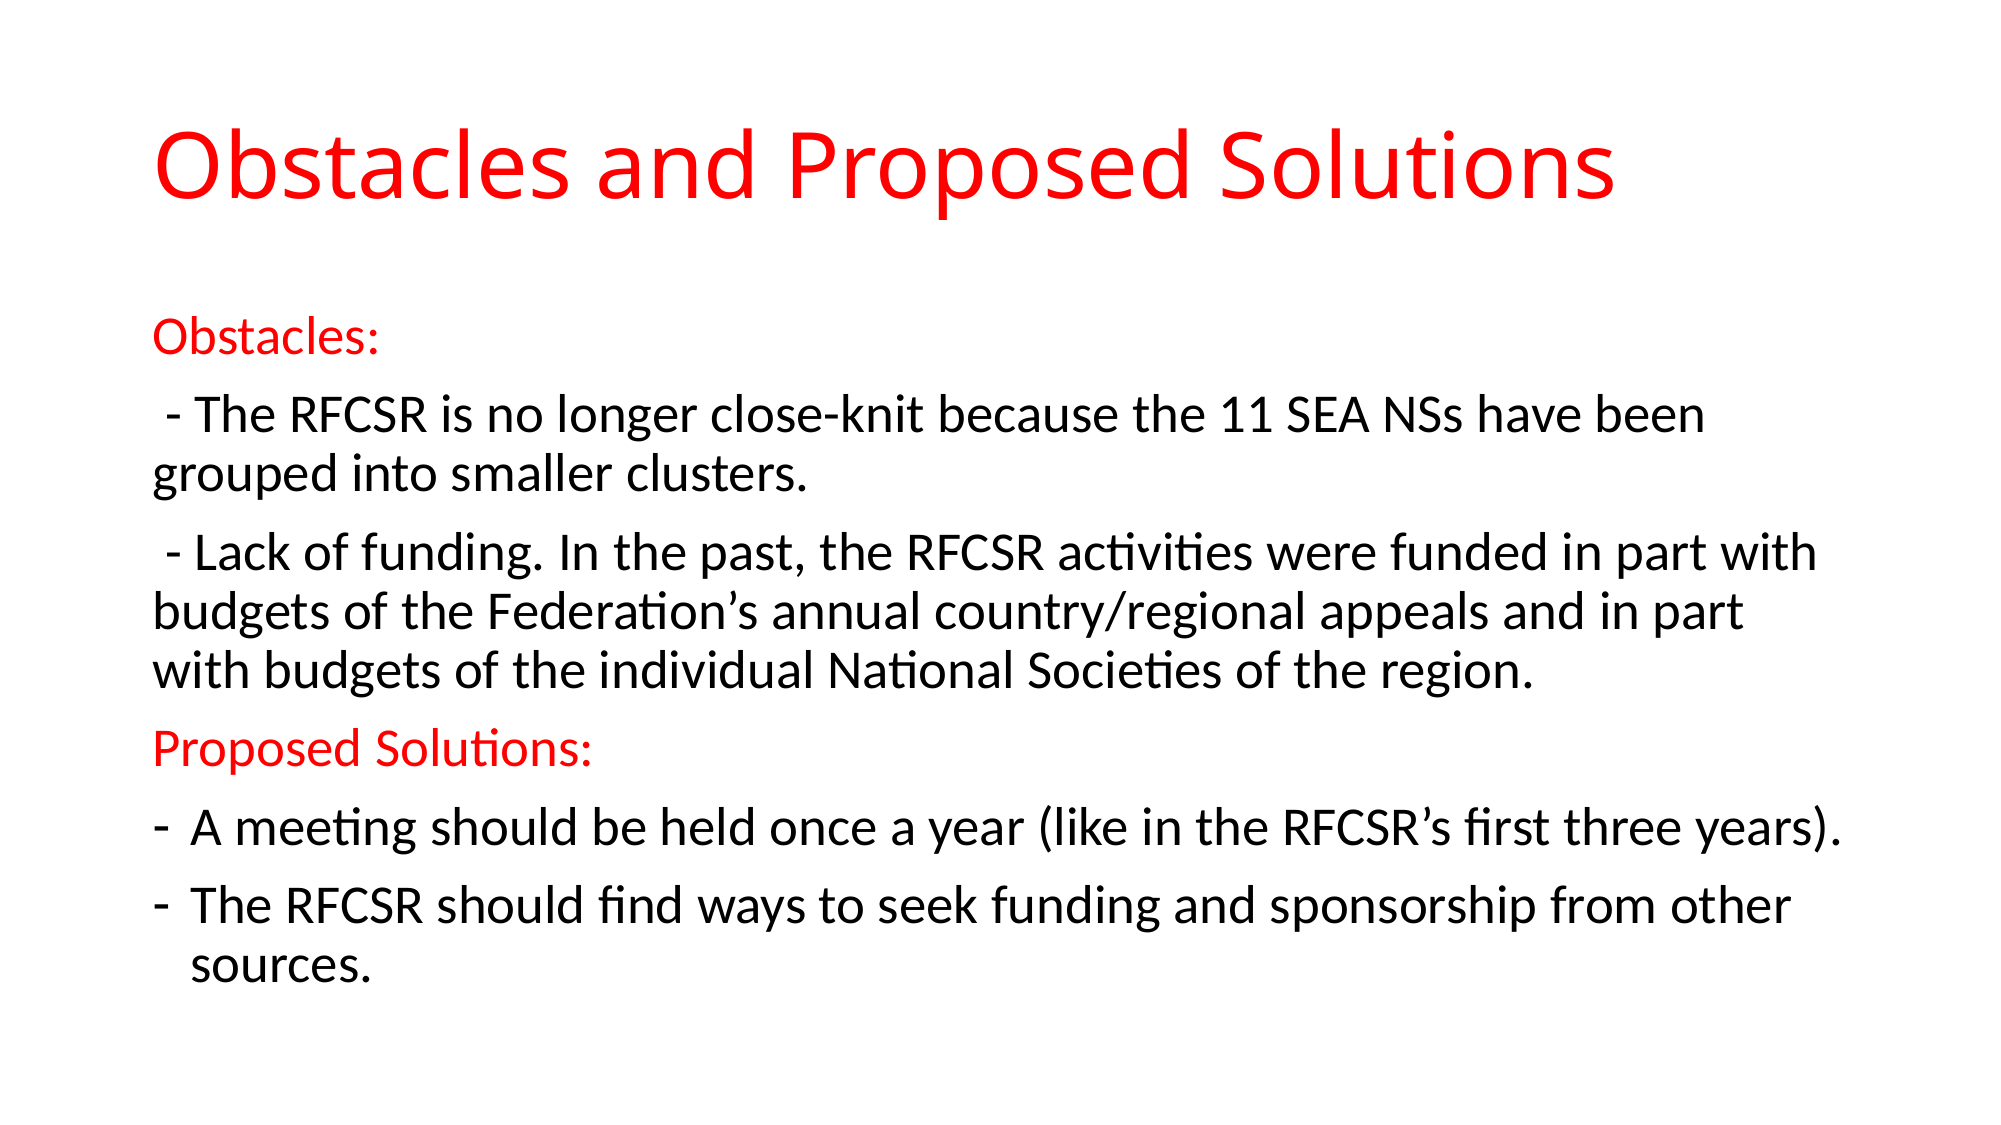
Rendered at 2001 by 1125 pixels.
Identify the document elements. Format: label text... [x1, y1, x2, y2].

list Obstacles: - The RFCSR is no longer close-knit because the 11 SEA NSs have been grouped into smaller clusters. - Lack of funding. In the past, the RFCSR activities were funded in part with budgets of the Federation’s annual country/regional appeals and in part with budgets of the individual National Societies of the region. Proposed Solutions: A meeting should be held once a year (like in the RFCSR’s first three years). The RFCSR should find ways to seek funding and sponsorship from other sources. [137, 299, 1863, 1014]
title Obstacles and Proposed Solutions [137, 59, 1863, 278]
